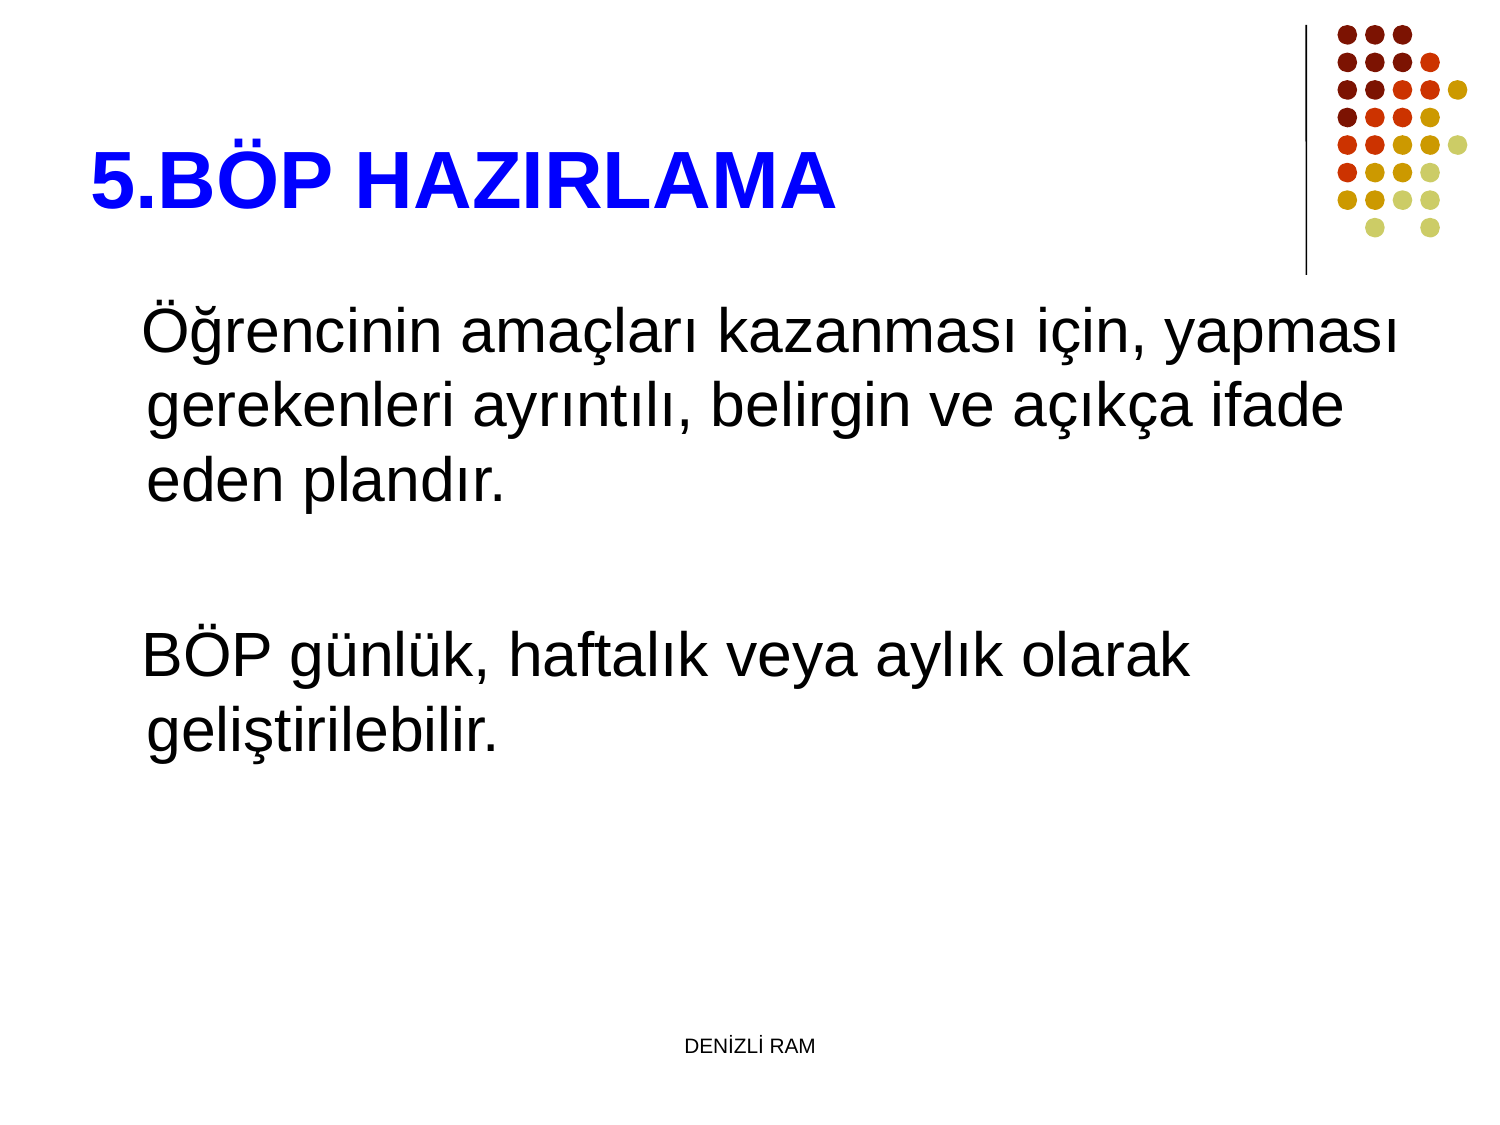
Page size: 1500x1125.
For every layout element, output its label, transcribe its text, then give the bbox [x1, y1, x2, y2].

list Öğrencinin amaçları kazanması için, yapması gerekenleri ayrıntılı, belirgin ve açıkça ifade eden plandır. BÖP günlük, haftalık veya aylık olarak geliştirilebilir. [75, 282, 1425, 1006]
footer DENİZLİ RAM [512, 1025, 988, 1100]
title 5.BÖP HAZIRLAMA [75, 20, 1313, 233]
